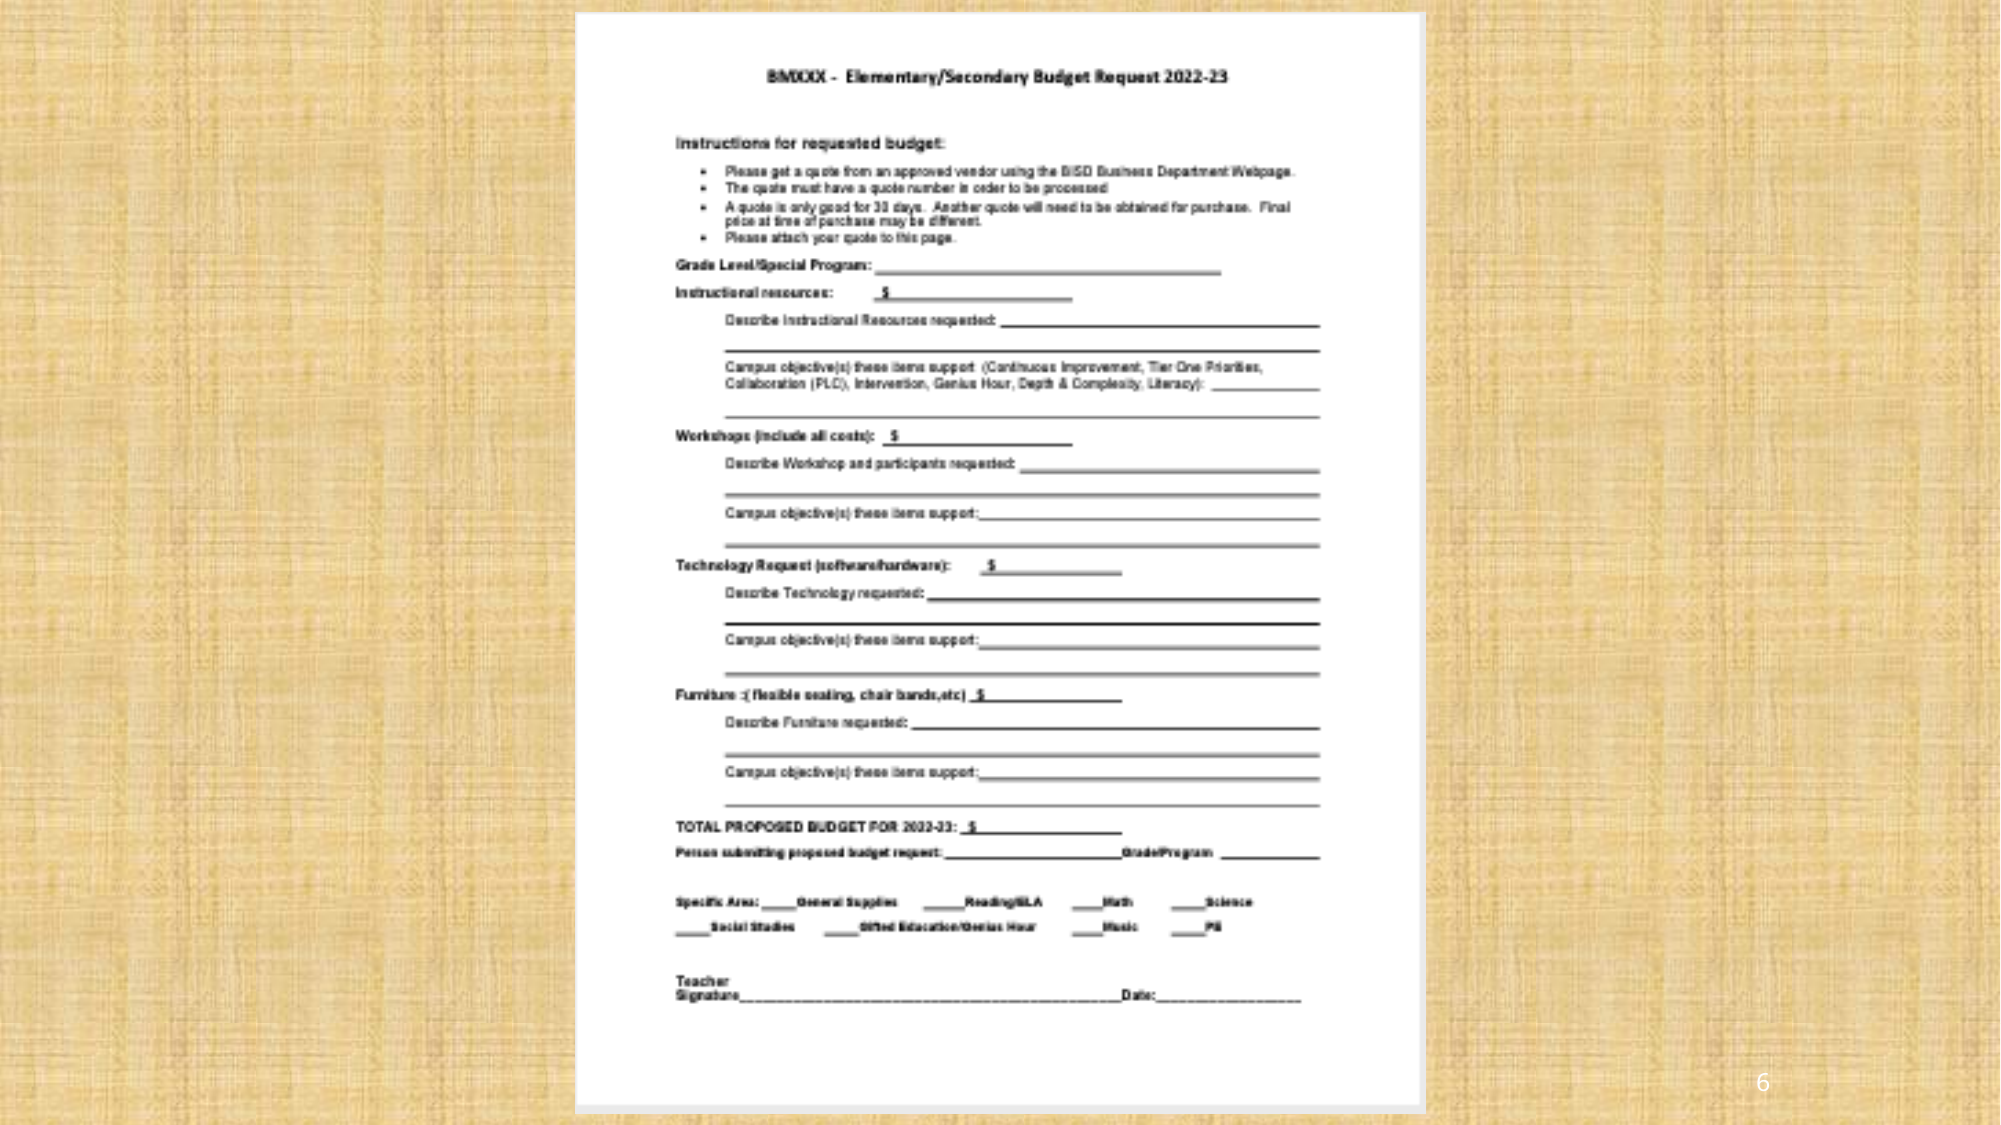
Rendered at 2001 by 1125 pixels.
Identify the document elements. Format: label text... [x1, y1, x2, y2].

picture [0, 0, 2001, 1125]
slide_number 6 [1748, 1053, 1904, 1114]
